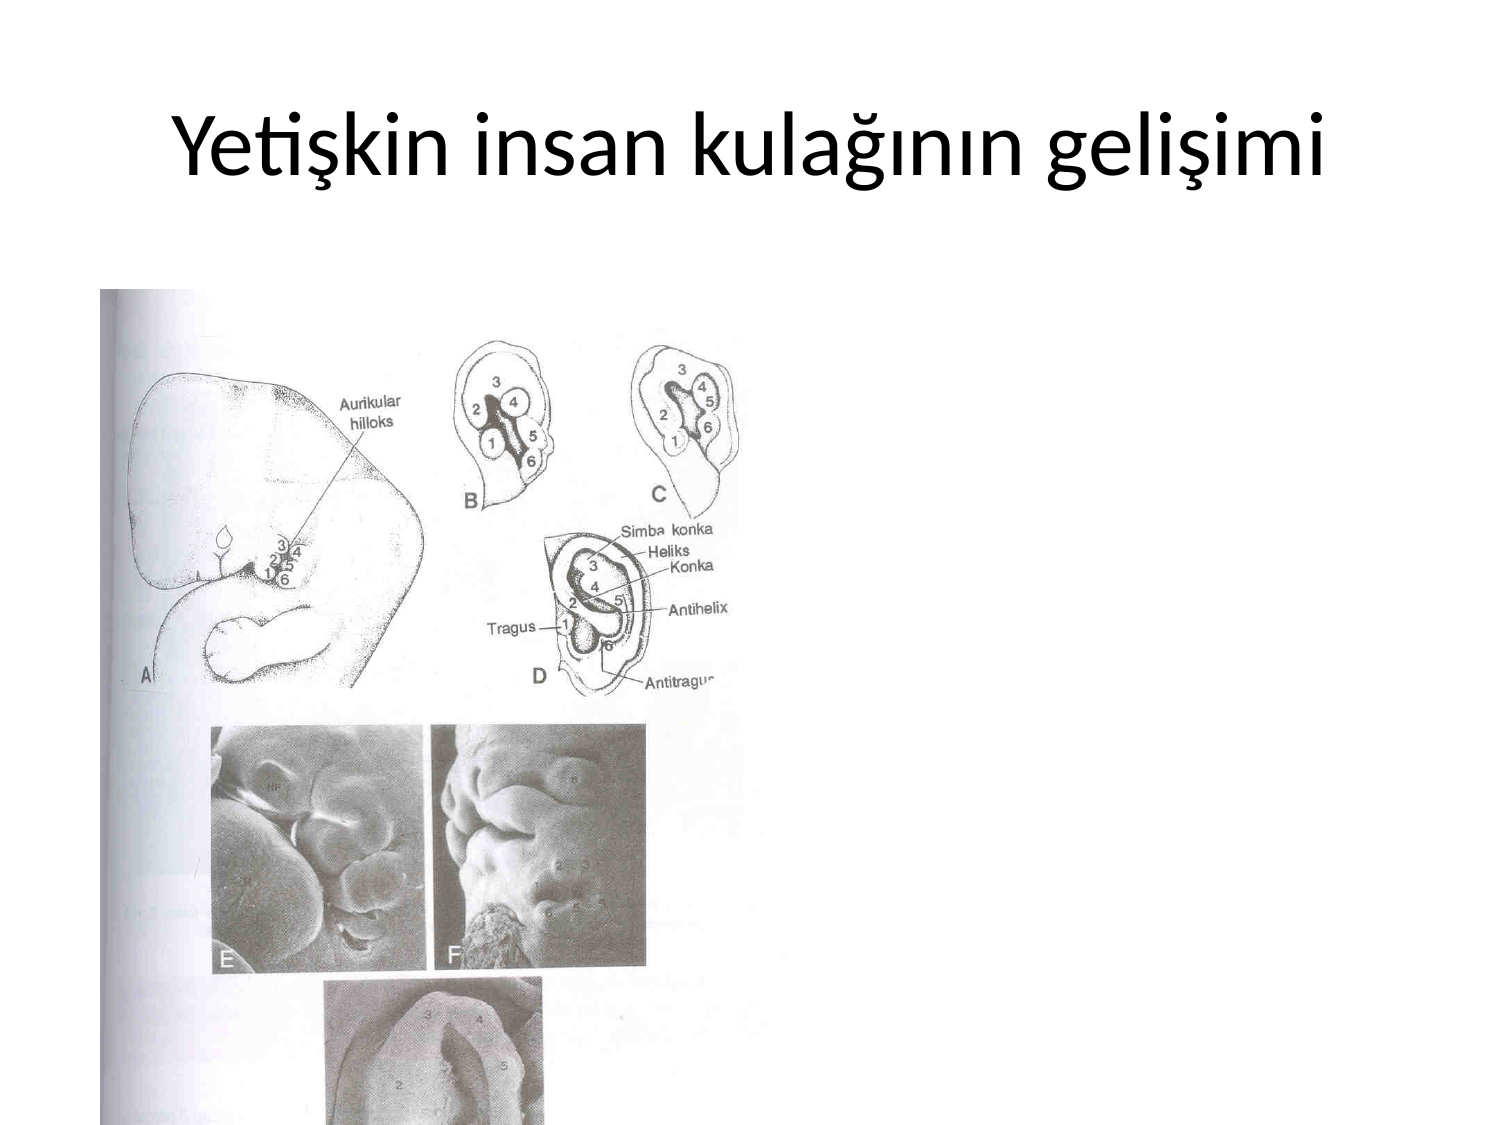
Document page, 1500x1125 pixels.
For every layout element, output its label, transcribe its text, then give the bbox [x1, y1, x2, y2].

picture [100, 288, 788, 1125]
title Yetişkin insan kulağının gelişimi [75, 45, 1425, 233]
